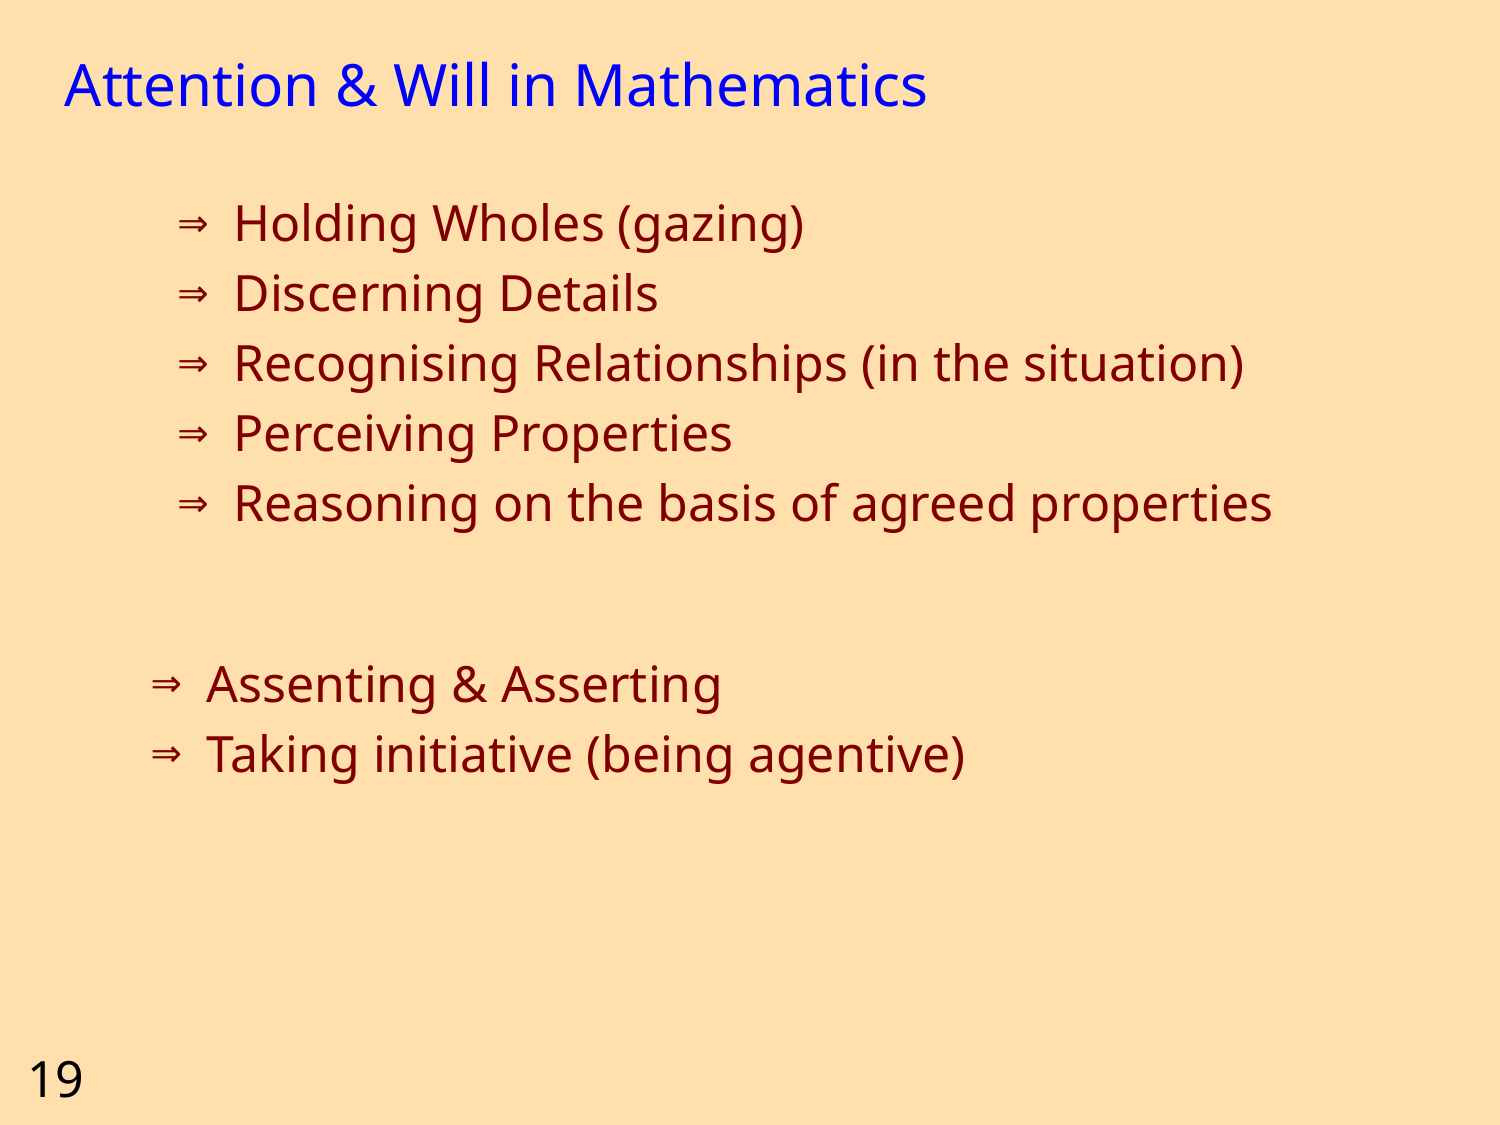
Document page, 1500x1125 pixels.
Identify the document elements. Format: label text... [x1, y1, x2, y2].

title Attention & Will in Mathematics [49, 24, 1326, 126]
text_box Assenting & Asserting Taking initiative (being agentive) [135, 645, 1404, 835]
list Holding Wholes (gazing) Discerning Details Recognising Relationships (in the situation) Perceiving Properties Reasoning on the basis of agreed properties [161, 183, 1431, 635]
